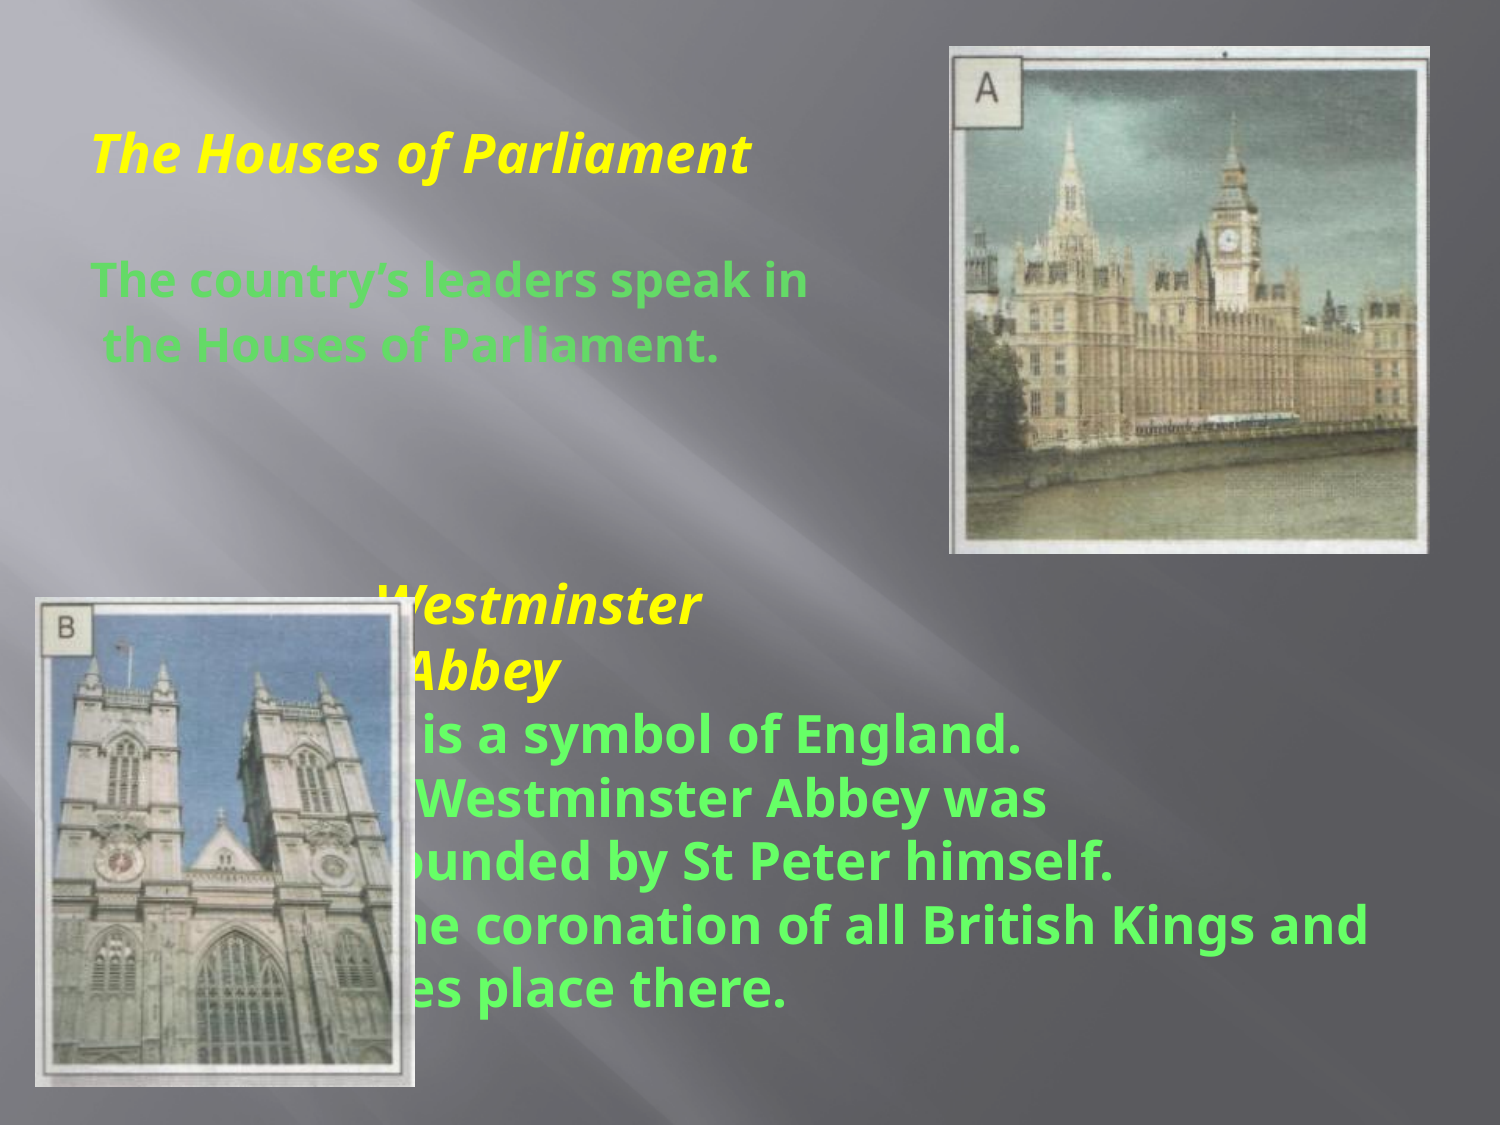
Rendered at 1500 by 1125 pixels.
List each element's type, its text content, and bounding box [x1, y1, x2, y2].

title The Houses of Parliament The country’s leaders speak in the Houses of Parliament. Westminster Abbey It is a symbol of England. W Westminster Abbey was u founded by St Peter himself. The coronation of all British Kings and Queens takes place there. [75, 45, 1425, 1090]
picture [34, 597, 416, 1087]
picture [948, 46, 1430, 554]
